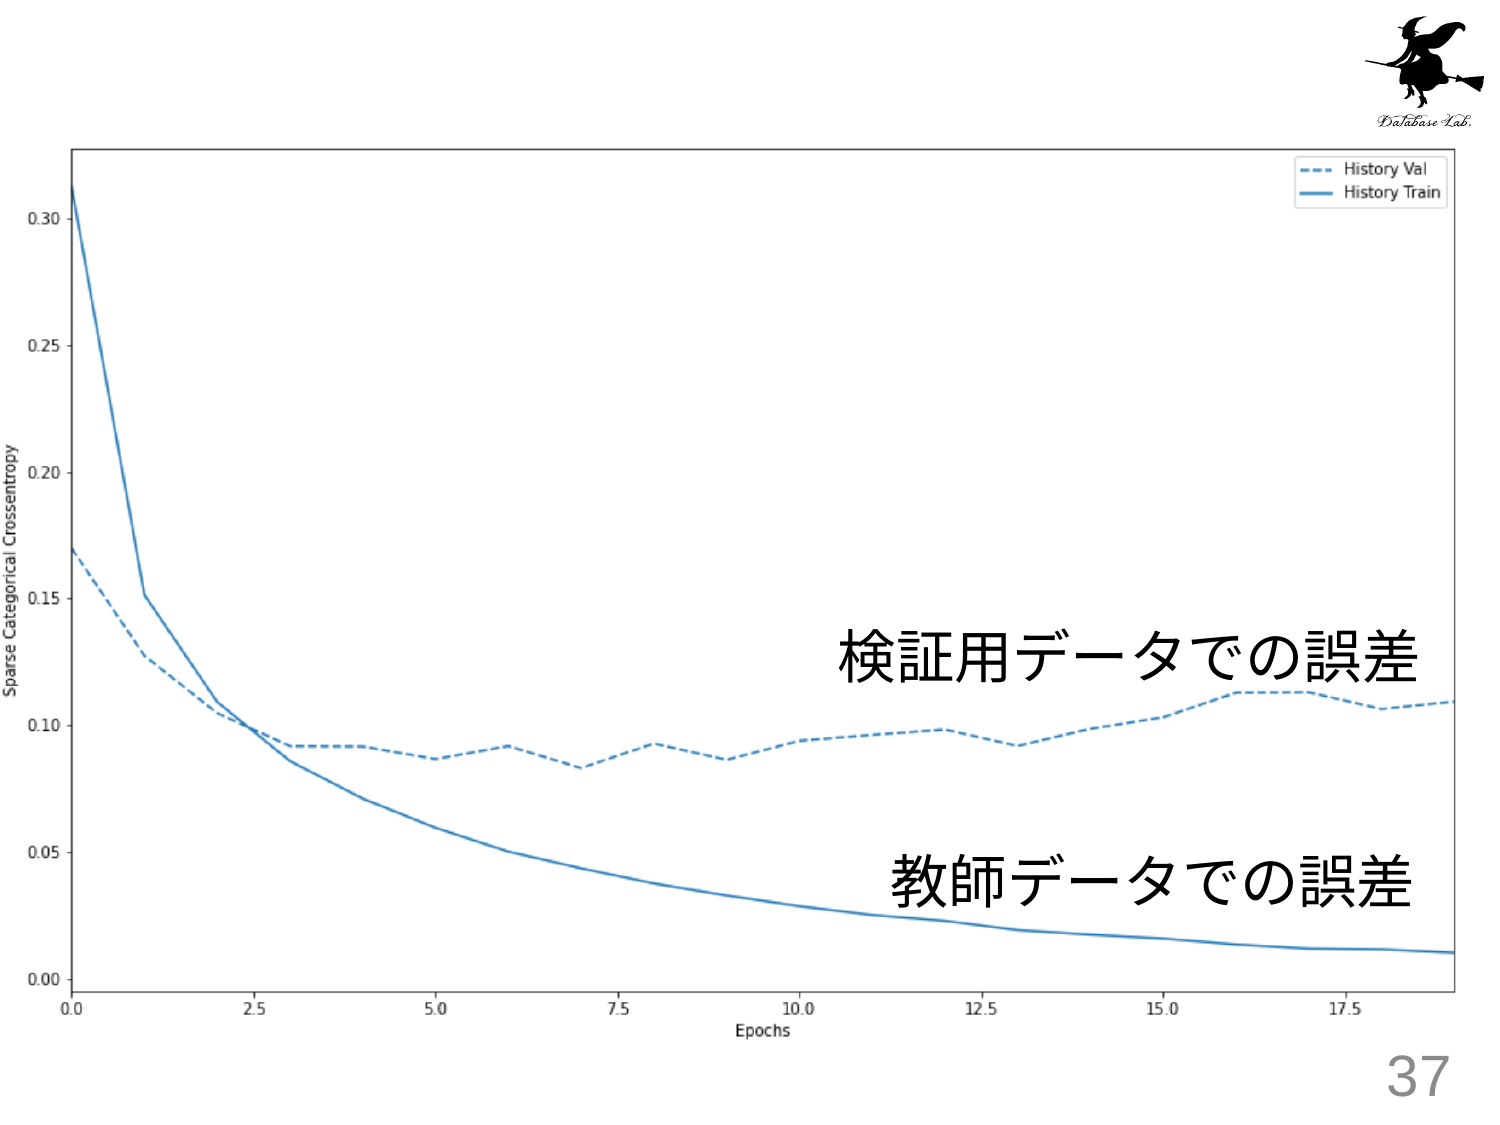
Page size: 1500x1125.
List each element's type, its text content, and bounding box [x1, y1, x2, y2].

picture [0, 14, 1486, 1043]
slide_number 37 [1129, 1042, 1467, 1103]
